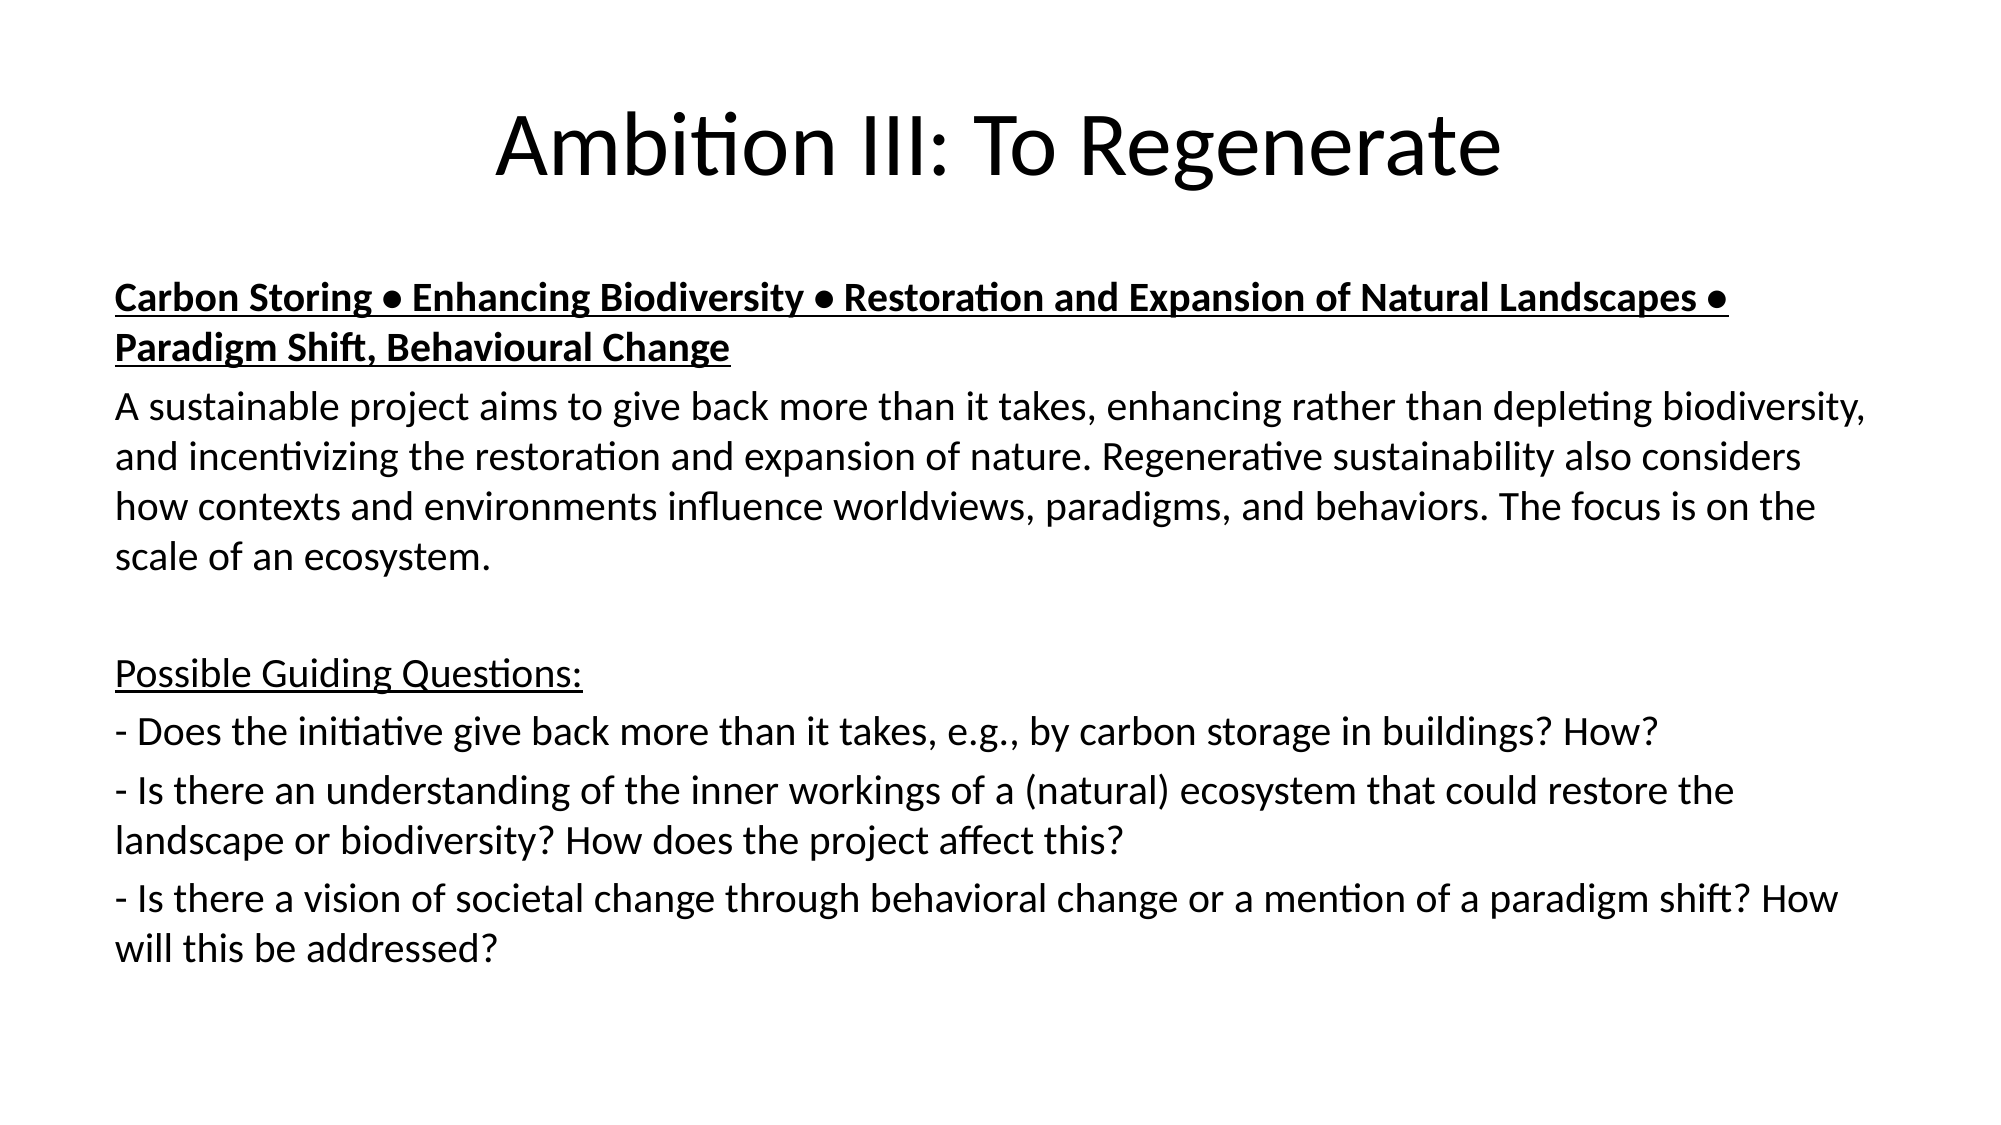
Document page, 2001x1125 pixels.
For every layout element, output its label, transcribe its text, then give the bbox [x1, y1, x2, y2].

list Carbon Storing • Enhancing Biodiversity • Restoration and Expansion of Natural Landscapes • Paradigm Shift, Behavioural Change A sustainable project aims to give back more than it takes, enhancing rather than depleting biodiversity, and incentivizing the restoration and expansion of nature. Regenerative sustainability also considers how contexts and environments influence worldviews, paradigms, and behaviors. The focus is on the scale of an ecosystem. Possible Guiding Questions: - Does the initiative give back more than it takes, e.g., by carbon storage in buildings? How? - Is there an understanding of the inner workings of a (natural) ecosystem that could restore the landscape or biodiversity? How does the project affect this? - Is there a vision of societal change through behavioral change or a mention of a paradigm shift? How will this be addressed? [99, 262, 1900, 1005]
title Ambition III: To Regenerate [99, 45, 1900, 233]
